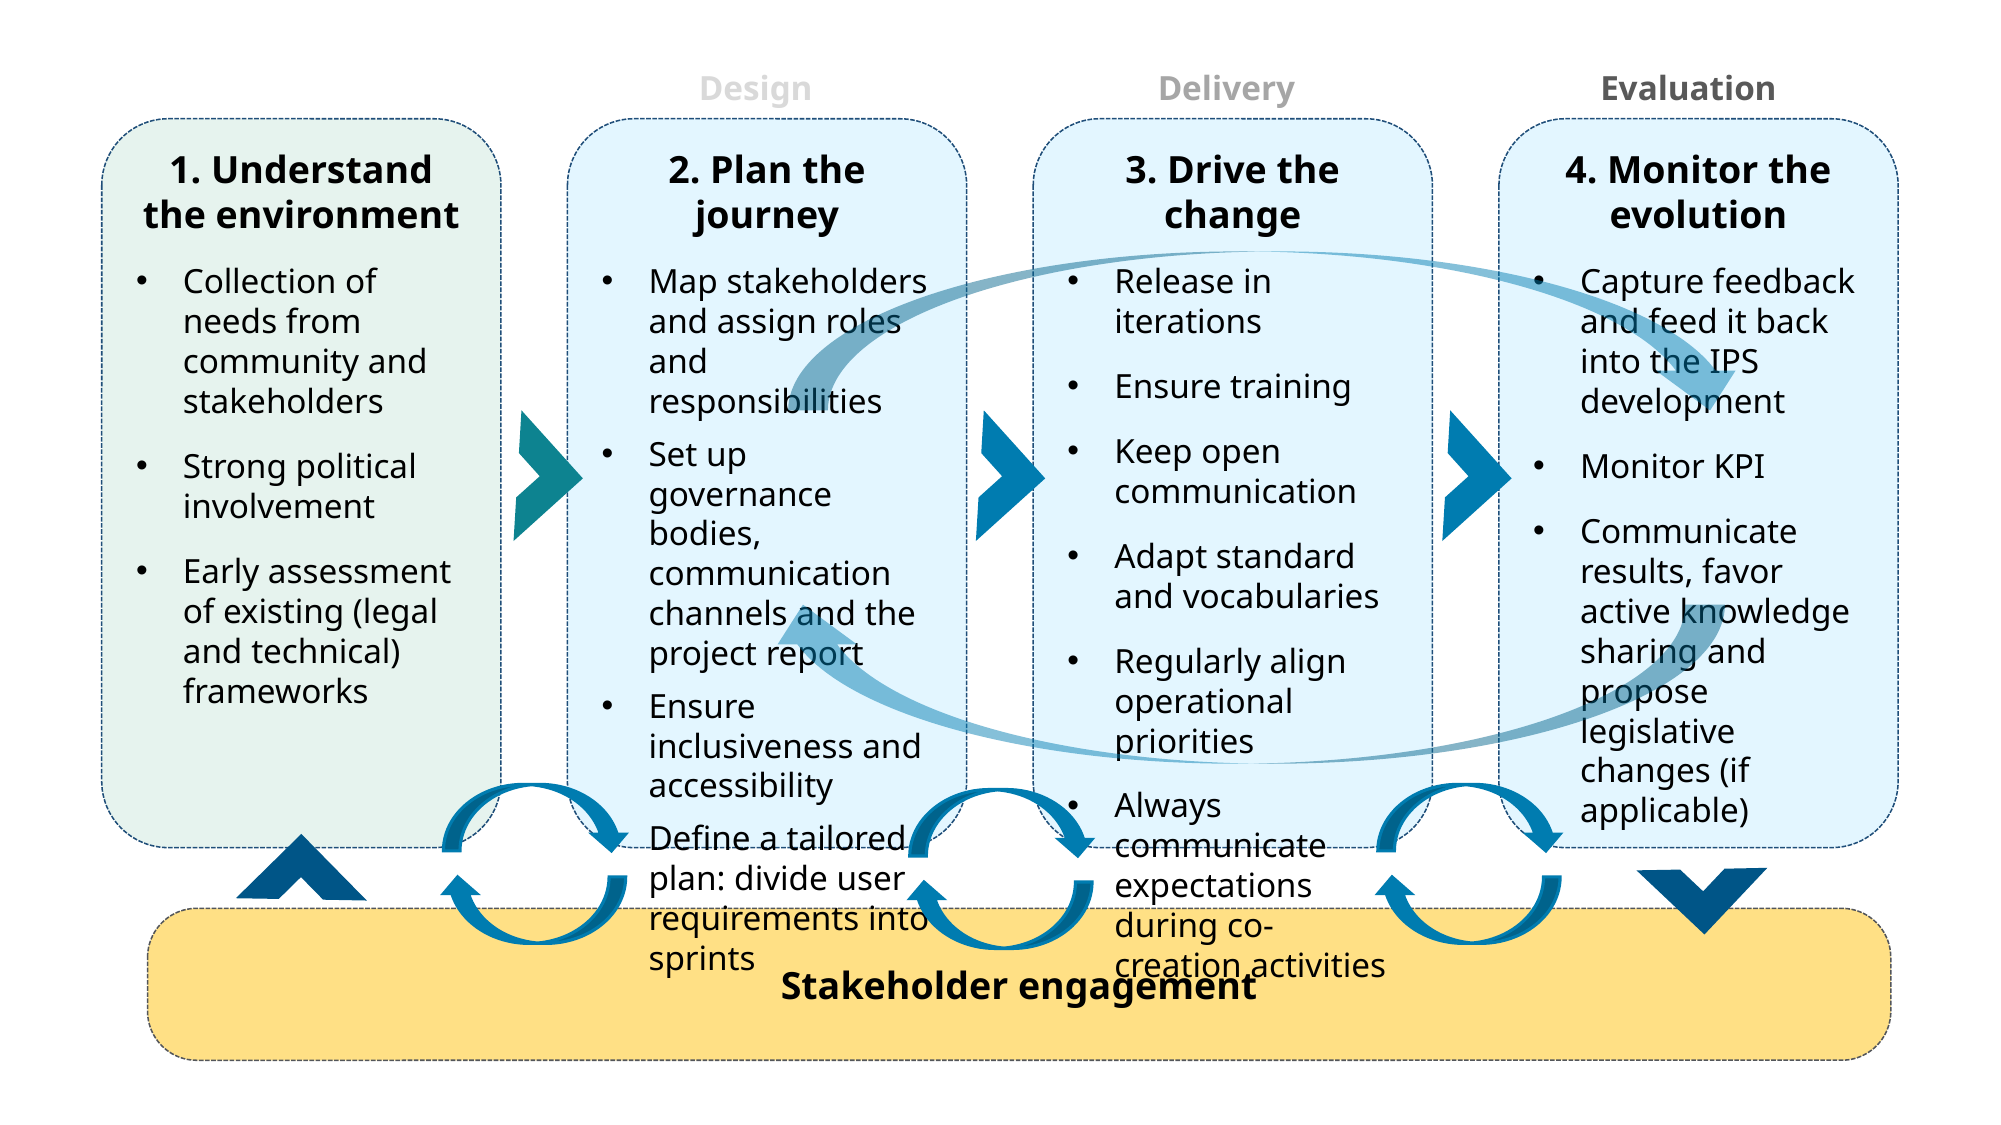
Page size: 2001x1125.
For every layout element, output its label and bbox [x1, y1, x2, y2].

text_box [101, 64, 1899, 1061]
